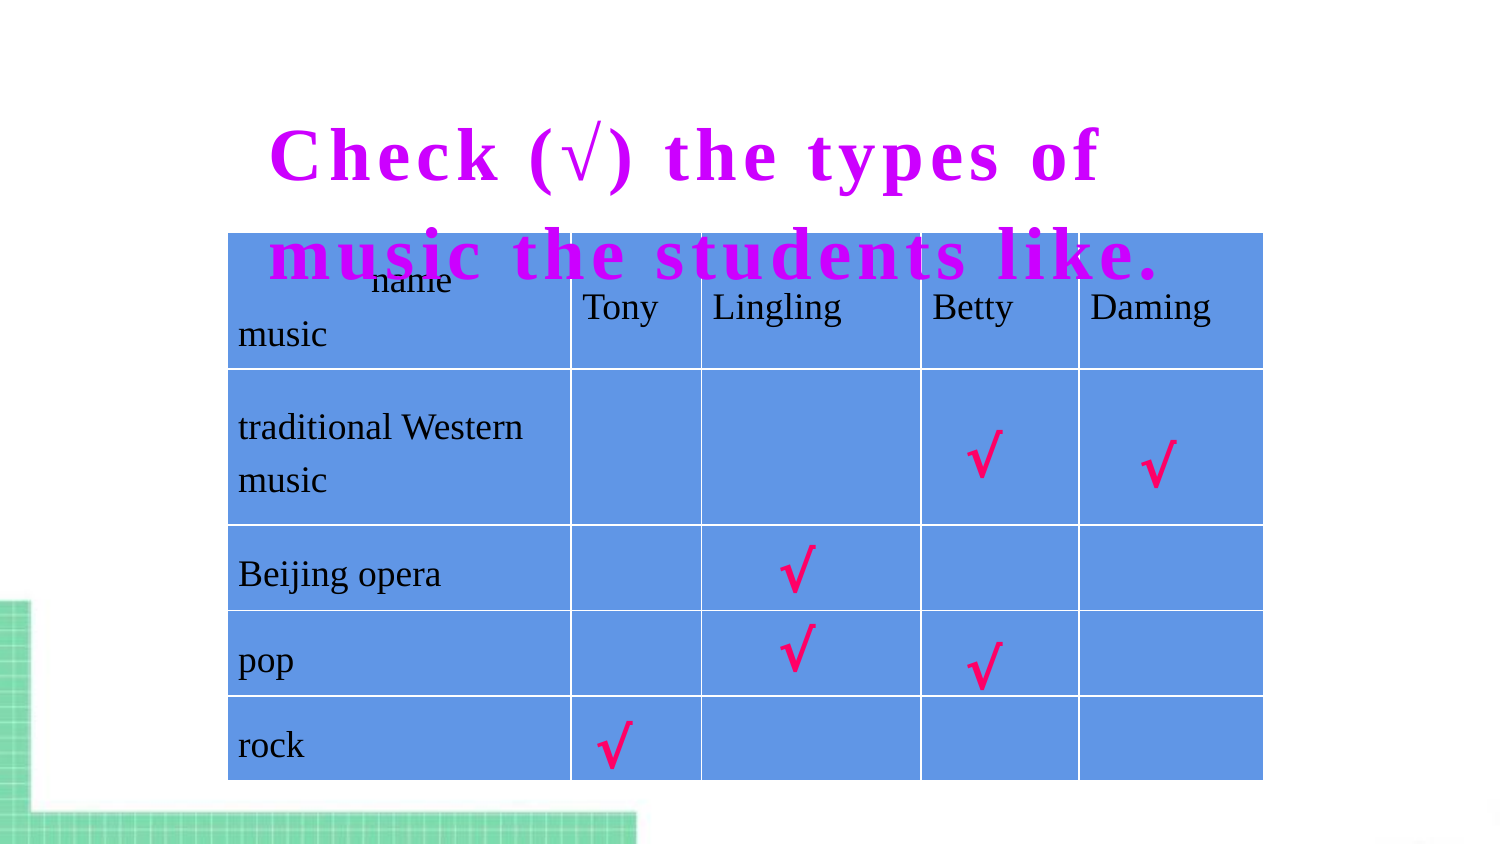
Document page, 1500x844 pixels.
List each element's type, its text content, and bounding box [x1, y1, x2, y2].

table_header Betty [922, 233, 1078, 368]
table_cell [922, 611, 1078, 695]
title Check (√) the types of music the students like. [257, 91, 1264, 232]
table_header Tony [572, 233, 701, 368]
text_box √ [584, 706, 665, 785]
table_cell [572, 526, 701, 610]
table_cell [702, 697, 920, 780]
table_cell [922, 370, 1078, 524]
table_cell [702, 611, 920, 695]
text_box √ [953, 415, 1034, 495]
table_cell [702, 526, 920, 610]
table_cell [572, 370, 701, 524]
table_cell [1080, 370, 1263, 524]
table_cell [572, 697, 701, 780]
text_box √ [953, 627, 1034, 707]
table_header name music [228, 233, 570, 368]
table_header Daming [1080, 233, 1263, 368]
table_cell [702, 370, 920, 524]
table_cell [1080, 611, 1263, 695]
table_cell Beijing opera [228, 526, 570, 610]
picture [0, 0, 1500, 844]
text_box √ [767, 531, 848, 610]
table_cell [922, 697, 1078, 780]
text_box √ [1128, 425, 1208, 505]
table_cell pop [228, 611, 570, 695]
table_cell traditional Western music [228, 370, 570, 524]
table_cell [1080, 697, 1263, 780]
text_box √ [767, 610, 848, 689]
table_cell [922, 526, 1078, 610]
table_cell [1080, 526, 1263, 610]
table_header Lingling [702, 233, 920, 368]
table_cell rock [228, 697, 570, 780]
table_cell [572, 611, 701, 695]
